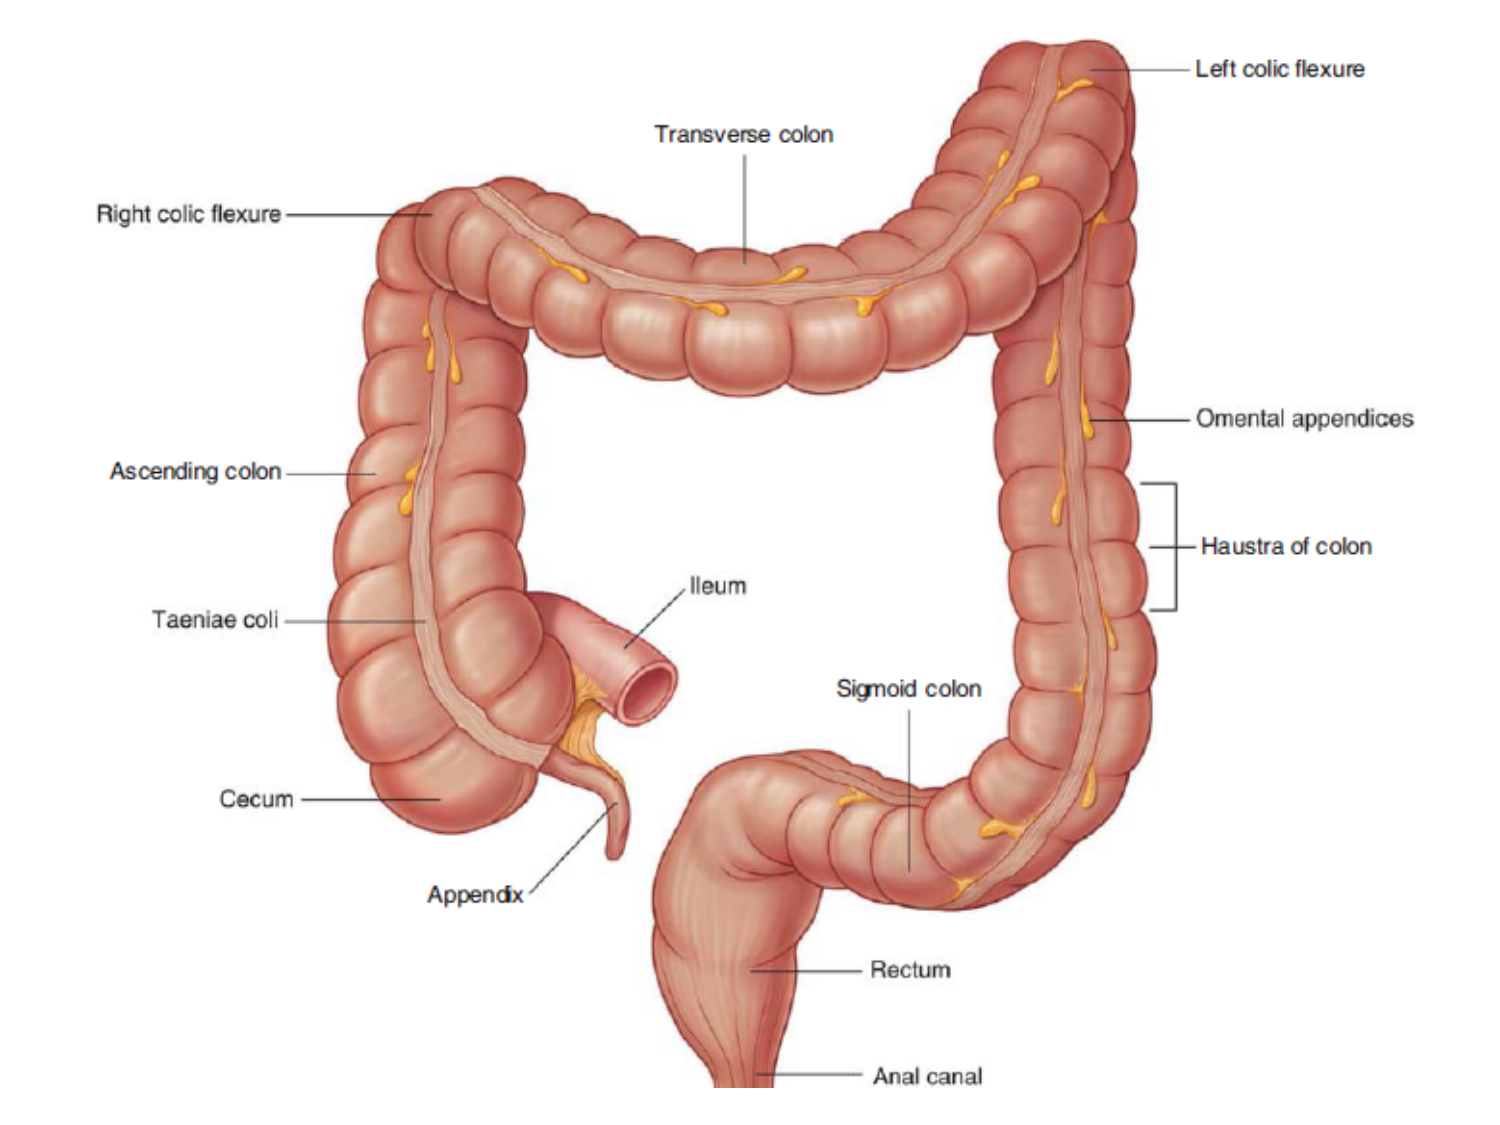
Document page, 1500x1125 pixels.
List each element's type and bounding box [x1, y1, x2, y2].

picture [67, 36, 1433, 1088]
